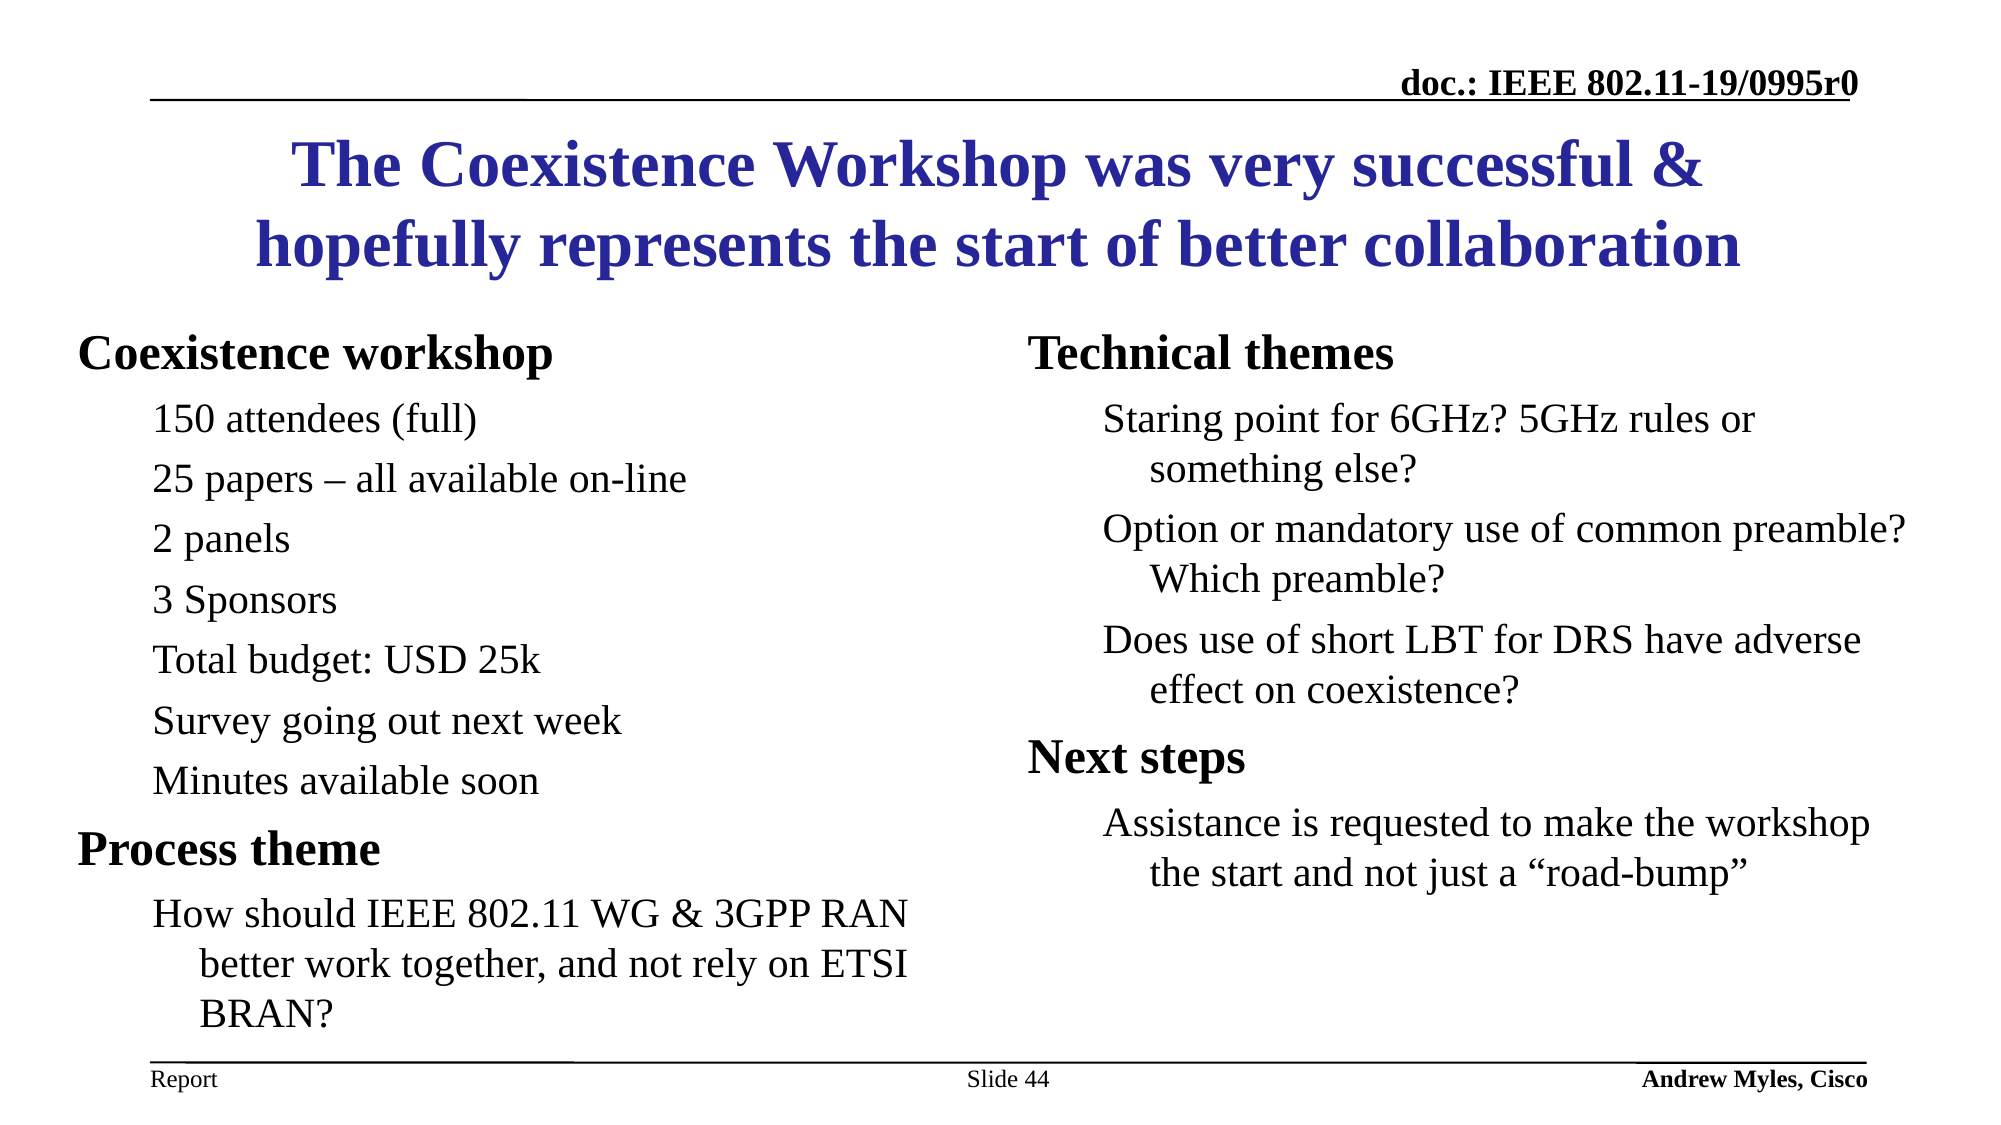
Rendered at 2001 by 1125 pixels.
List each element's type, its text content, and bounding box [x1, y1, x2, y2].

slide_number Slide 44 [950, 1061, 1067, 1123]
list Technical themes Staring point for 6GHz? 5GHz rules or something else? Option or mandatory use of common preamble? Which preamble? Does use of short LBT for DRS have adverse effect on coexistence? Next steps Assistance is requested to make the workshop the start and not just a “road-bump” [1012, 312, 1938, 988]
footer Andrew Myles, Cisco [1171, 1061, 1869, 1093]
list Coexistence workshop 150 attendees (full) 25 papers – all available on-line 2 panels 3 Sponsors Total budget: USD 25k Survey going out next week Minutes available soon Process theme How should IEEE 802.11 WG & 3GPP RAN better work together, and not rely on ETSI BRAN? [62, 312, 1001, 988]
title The Coexistence Workshop was very successful & hopefully represents the start of better collaboration [149, 112, 1850, 288]
